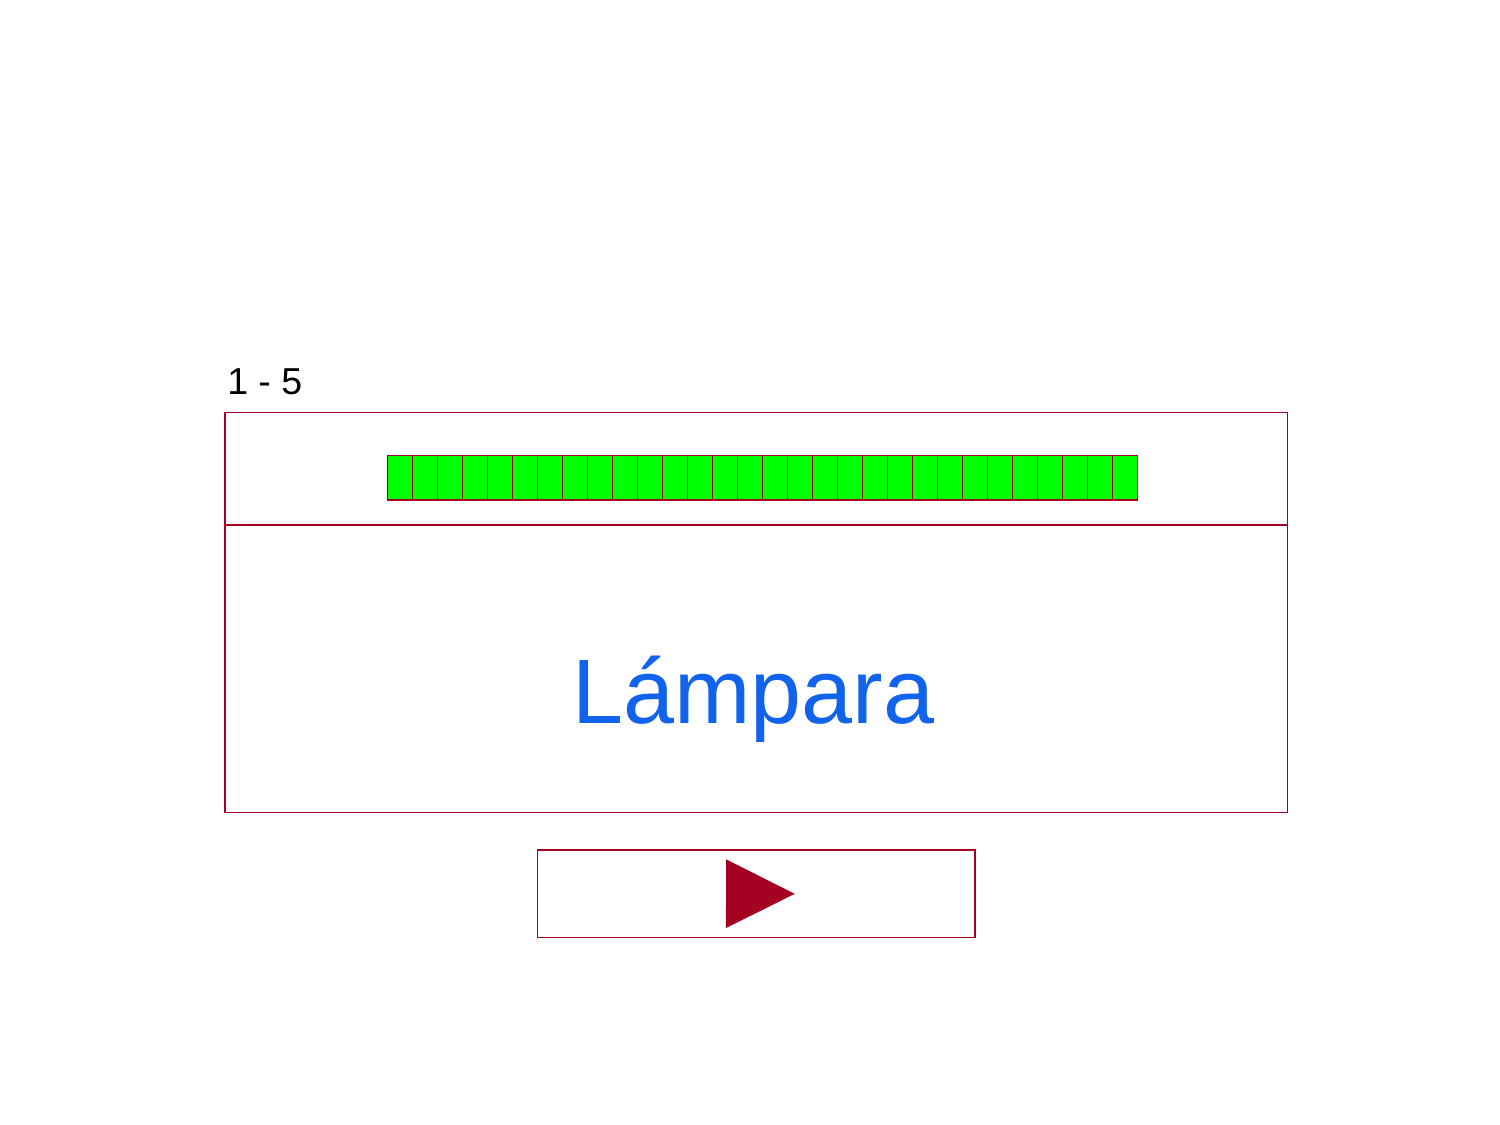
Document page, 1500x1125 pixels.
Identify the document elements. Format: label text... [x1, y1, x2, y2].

text_box Lámpara [403, 624, 1104, 750]
text_box 1 - 5 [212, 349, 338, 410]
text_box [1112, 455, 1138, 500]
table_cell [226, 526, 1287, 812]
text_box [537, 849, 975, 938]
table_header [226, 413, 1287, 524]
